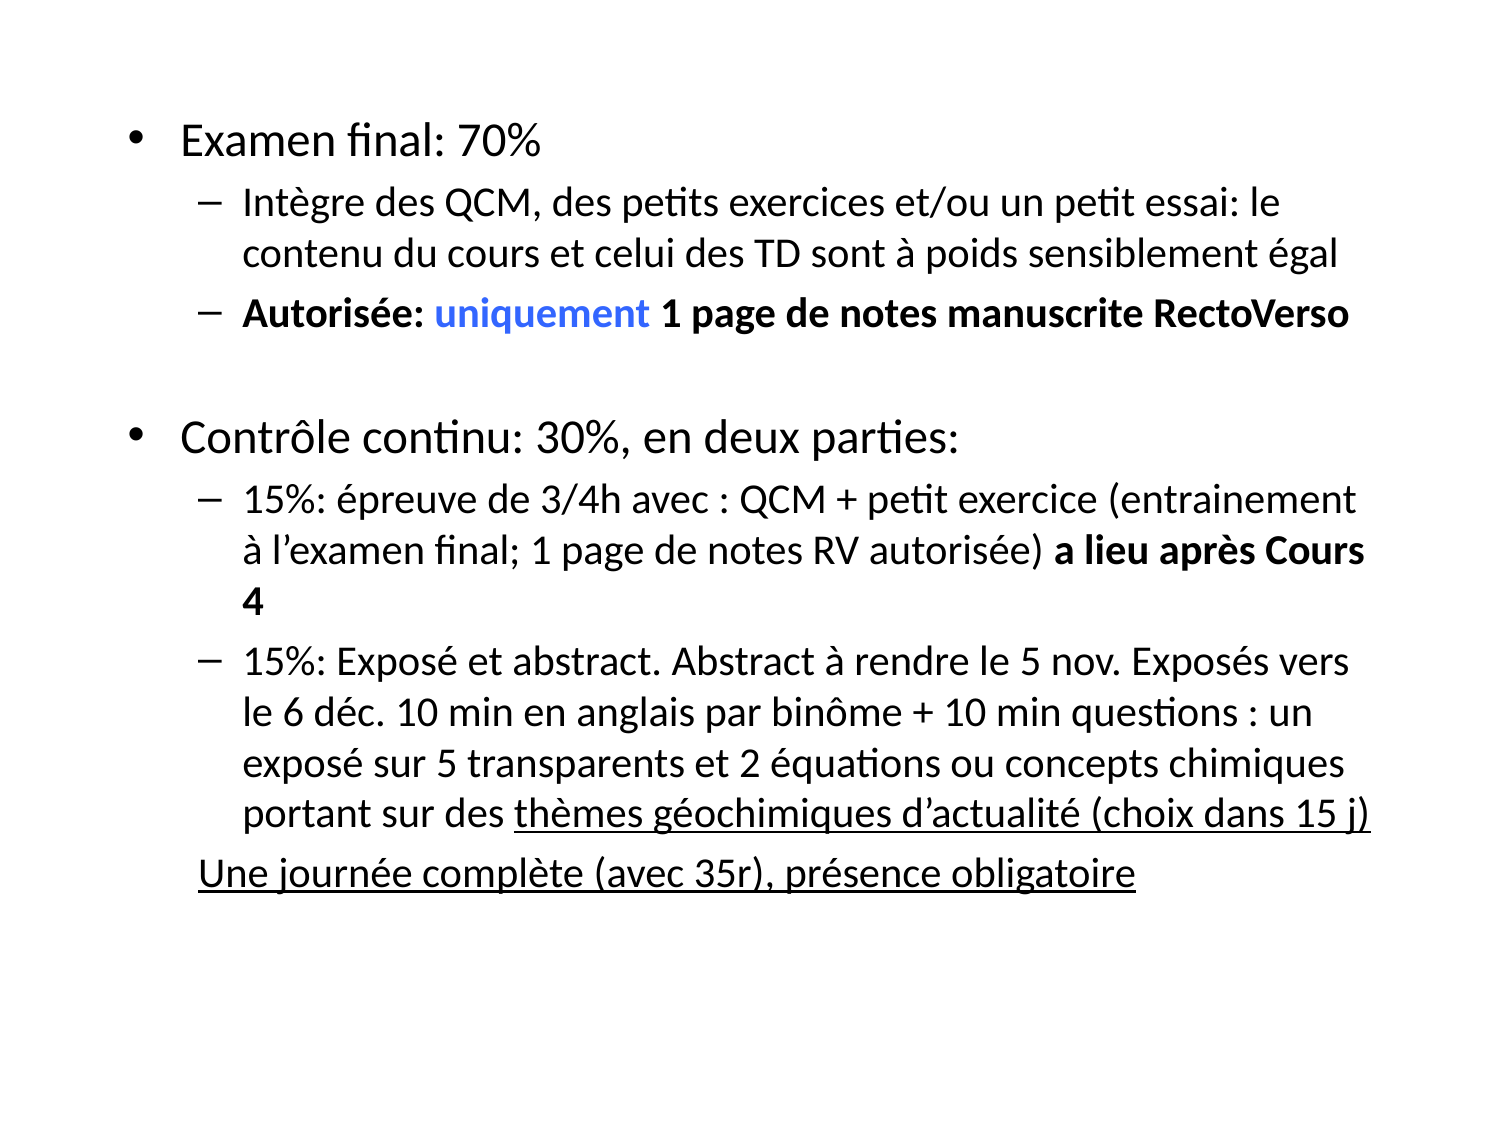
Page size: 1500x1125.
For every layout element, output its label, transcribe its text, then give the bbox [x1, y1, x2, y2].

list Examen final: 70% Intègre des QCM, des petits exercices et/ou un petit essai: le contenu du cours et celui des TD sont à poids sensiblement égal Autorisée: uniquement 1 page de notes manuscrite RectoVerso Contrôle continu: 30%, en deux parties: 15%: épreuve de 3/4h avec : QCM + petit exercice (entrainement à l’examen final; 1 page de notes RV autorisée) a lieu après Cours 4 15%: Exposé et abstract. Abstract à rendre le 5 nov. Exposés vers le 6 déc. 10 min en anglais par binôme + 10 min questions : un exposé sur 5 transparents et 2 équations ou concepts chimiques portant sur des thèmes géochimiques d’actualité (choix dans 15 j) Une journée complète (avec 35r), présence obligatoire [112, 99, 1388, 1000]
